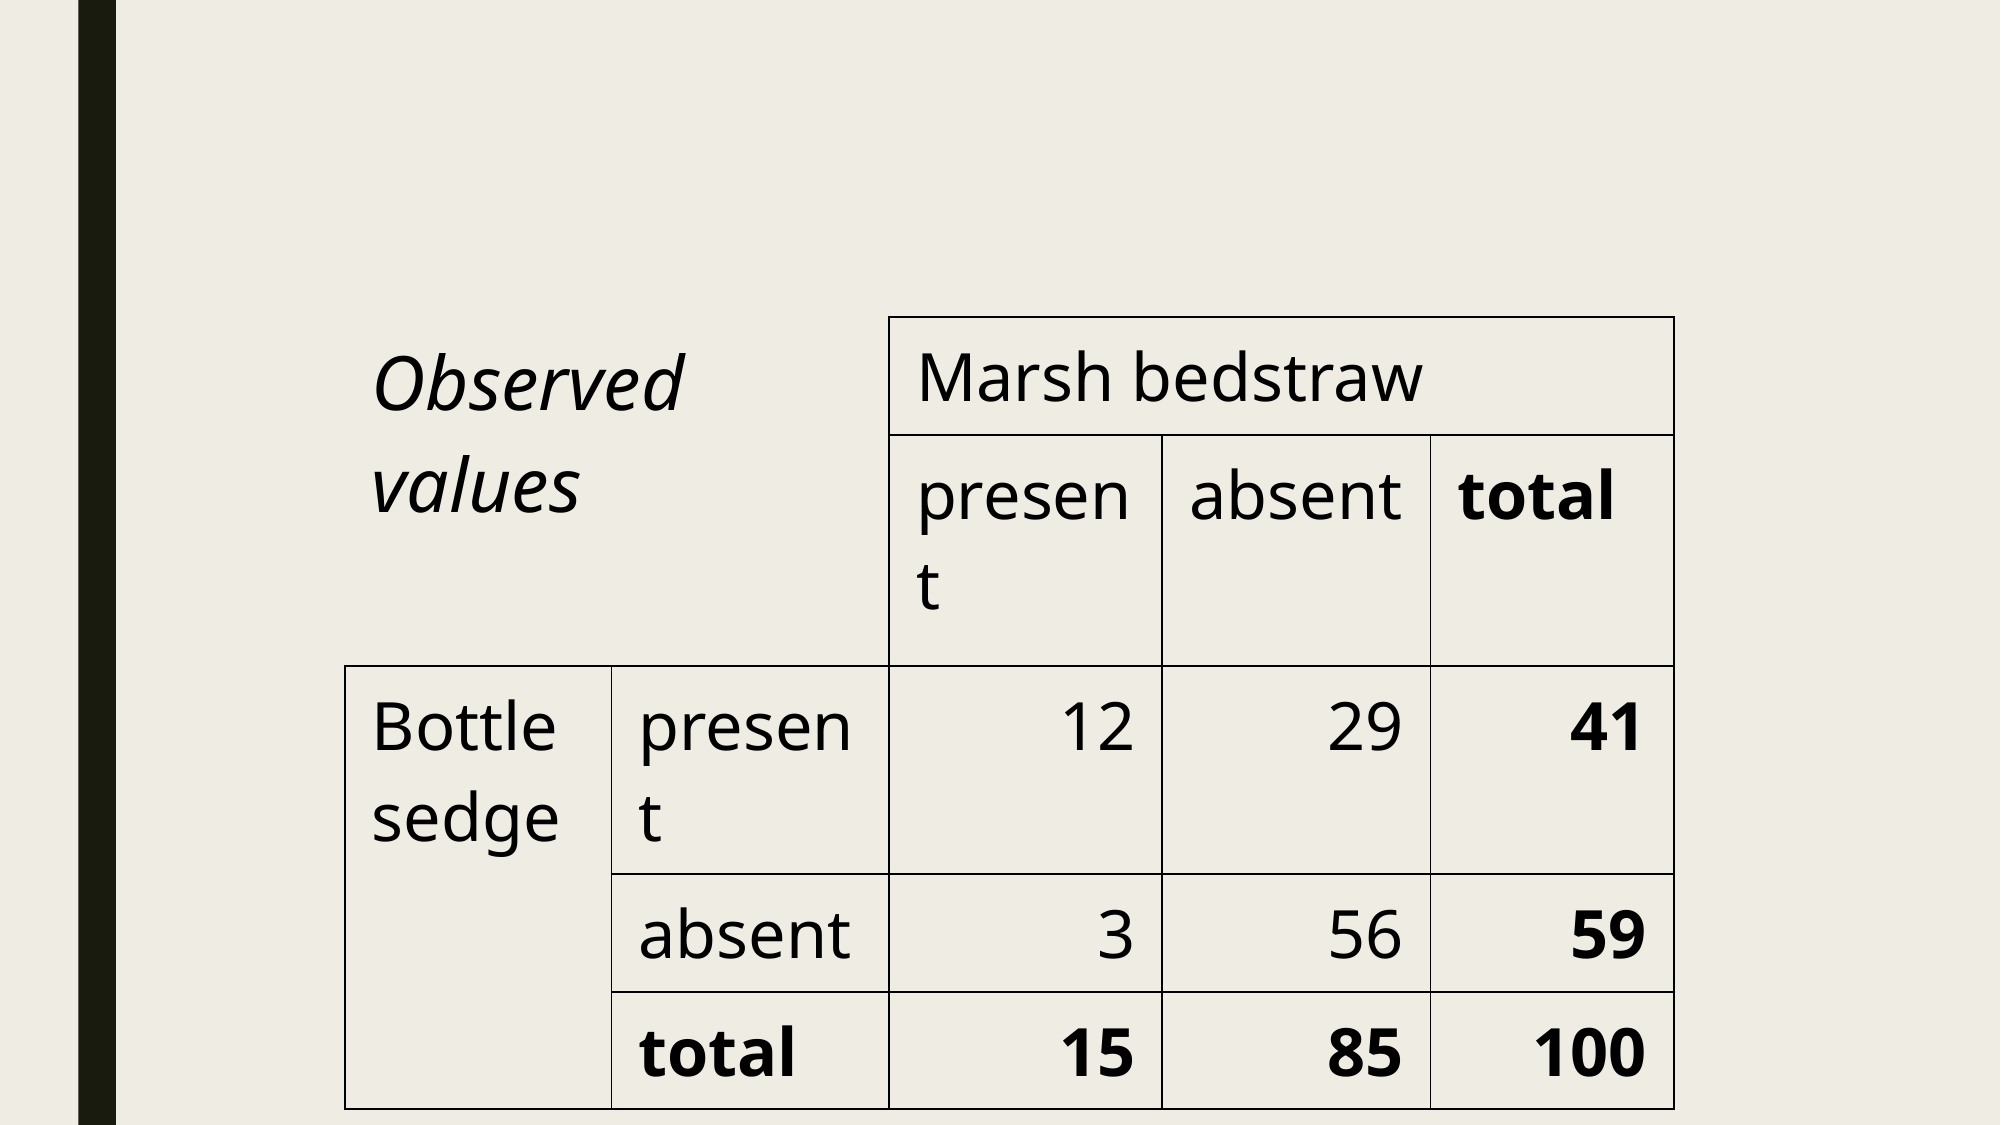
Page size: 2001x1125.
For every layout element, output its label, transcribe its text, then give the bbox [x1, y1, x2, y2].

table_cell 100 [1431, 993, 1673, 1108]
table_cell absent [1163, 436, 1430, 665]
table_cell present [890, 436, 1161, 665]
table_cell absent [612, 875, 888, 991]
table_cell total [1431, 436, 1673, 665]
table_cell total [612, 993, 888, 1108]
table_cell 56 [1163, 875, 1430, 991]
table_cell 15 [890, 993, 1161, 1108]
table_cell 85 [1163, 993, 1430, 1108]
table_cell 29 [1163, 667, 1430, 873]
table_header Observed values [345, 317, 888, 665]
table_cell Bottle sedge [346, 667, 611, 1108]
table_cell 59 [1431, 875, 1673, 991]
table_cell 12 [890, 667, 1161, 873]
table_cell 3 [890, 875, 1161, 991]
table_cell present [612, 667, 888, 873]
table_header Marsh bedstraw [890, 318, 1673, 434]
table_cell 41 [1431, 667, 1673, 873]
